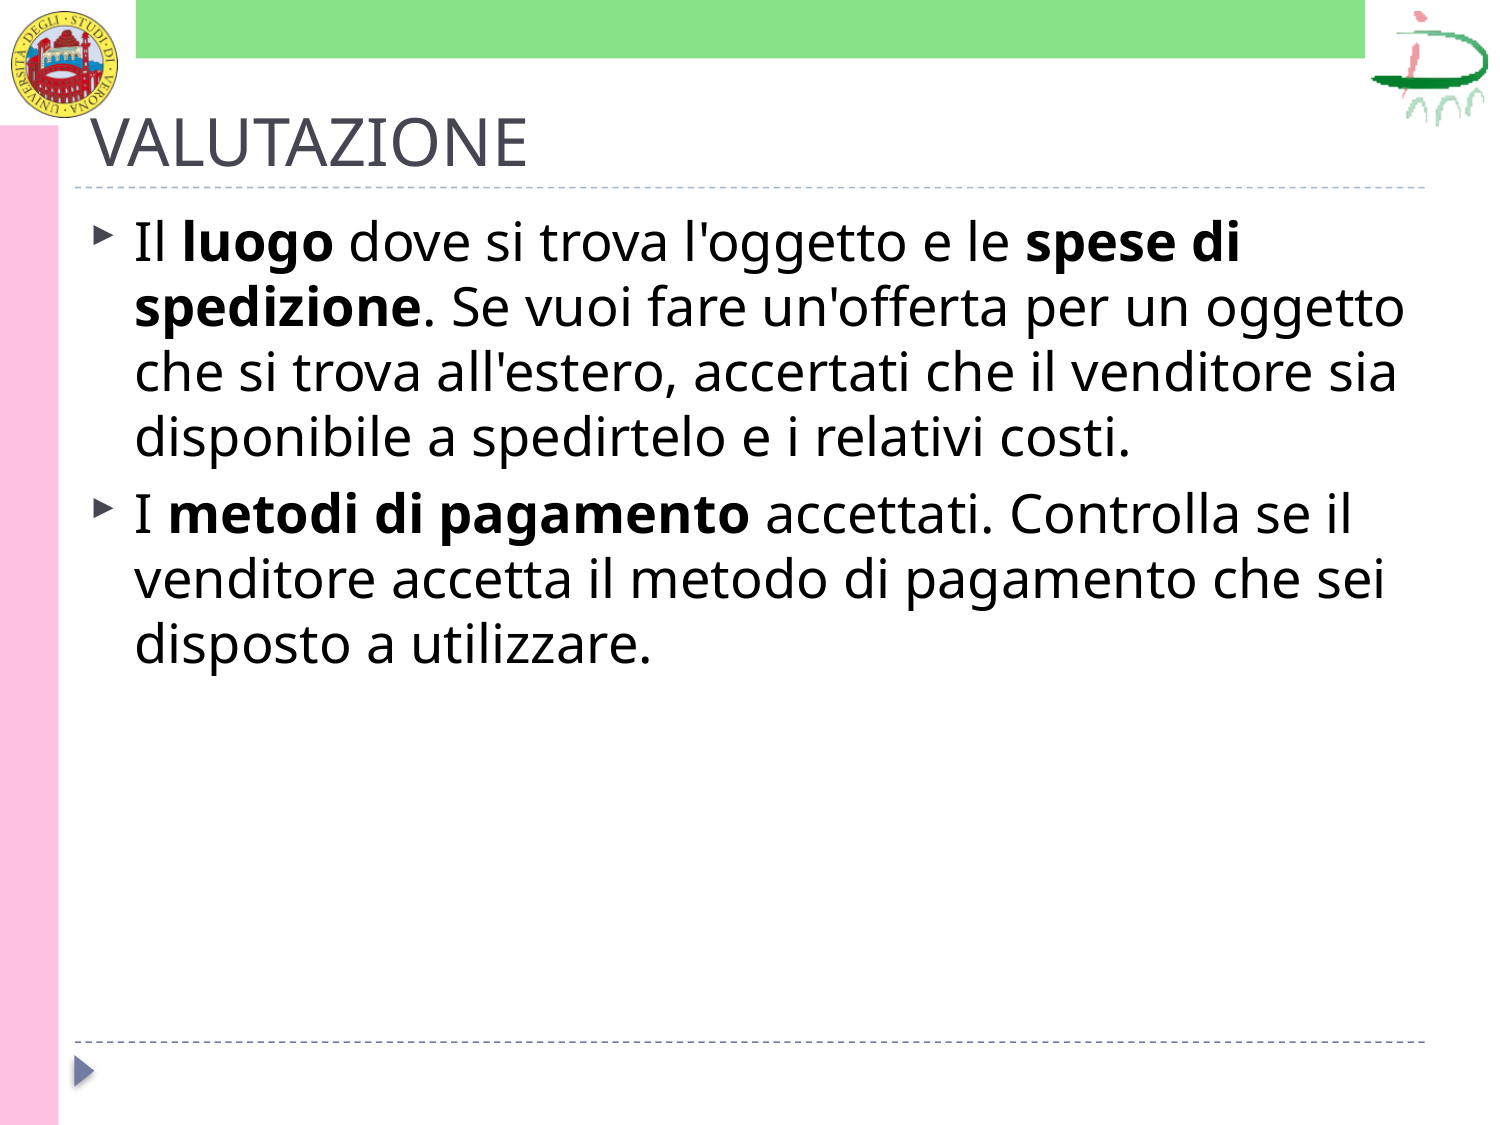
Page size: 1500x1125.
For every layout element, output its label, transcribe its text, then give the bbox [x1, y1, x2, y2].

picture [11, 11, 118, 118]
title VALUTAZIONE [74, 81, 1426, 188]
picture [1371, 11, 1489, 129]
list Il luogo dove si trova l'oggetto e le spese di spedizione. Se vuoi fare un'offerta per un oggetto che si trova all'estero, accertati che il venditore sia disponibile a spedirtelo e i relativi costi. I metodi di pagamento accettati. Controlla se il venditore accetta il metodo di pagamento che sei disposto a utilizzare. [74, 199, 1426, 1011]
